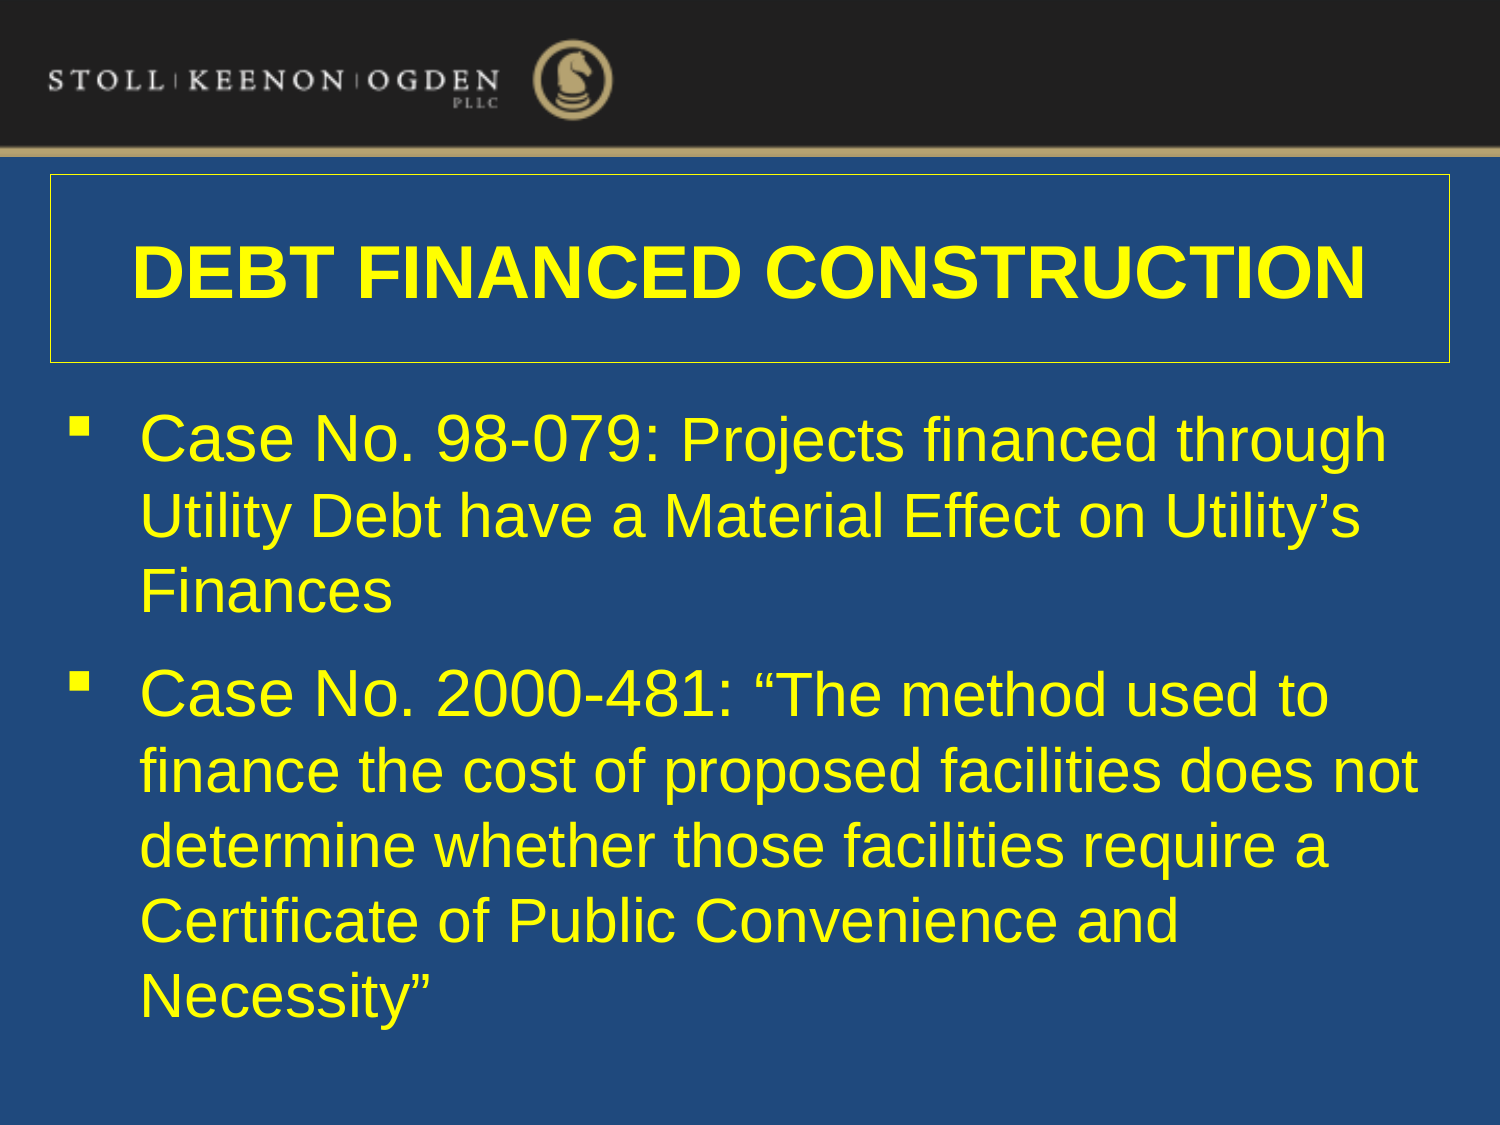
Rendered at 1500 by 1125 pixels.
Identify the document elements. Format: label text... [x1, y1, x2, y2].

picture [0, 0, 1500, 157]
text_box Case No. 98-079: Projects financed through Utility Debt have a Material Effect on Utility’s Finances Case No. 2000-481: “The method used to finance the cost of proposed facilities does not determine whether those facilities require a Certificate of Public Convenience and Necessity” [50, 387, 1450, 1037]
title DEBT FINANCED CONSTRUCTION [50, 174, 1450, 363]
